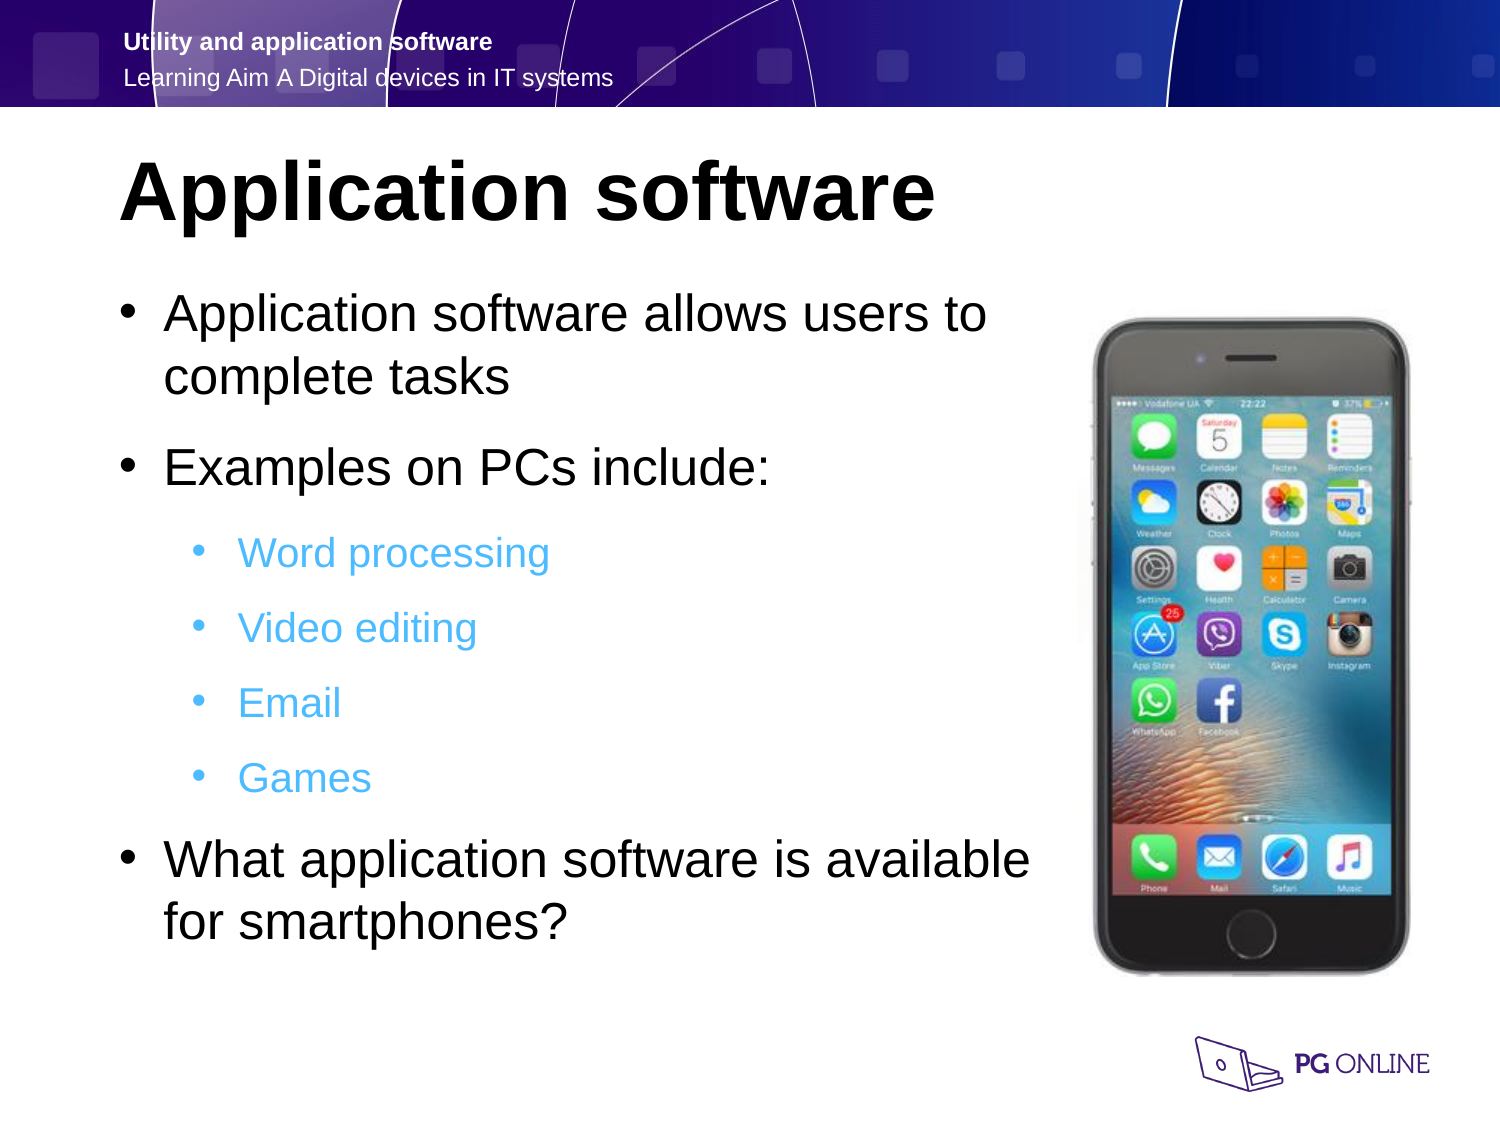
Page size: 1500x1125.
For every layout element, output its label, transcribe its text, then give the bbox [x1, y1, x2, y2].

list Application software allows users to complete tasks Examples on PCs include: Word processing Video editing Email Games What application software is available for smartphones? [118, 279, 1398, 847]
picture [1077, 297, 1424, 977]
picture [0, 0, 1500, 107]
picture [1194, 1036, 1430, 1092]
list Application software [118, 148, 1401, 259]
